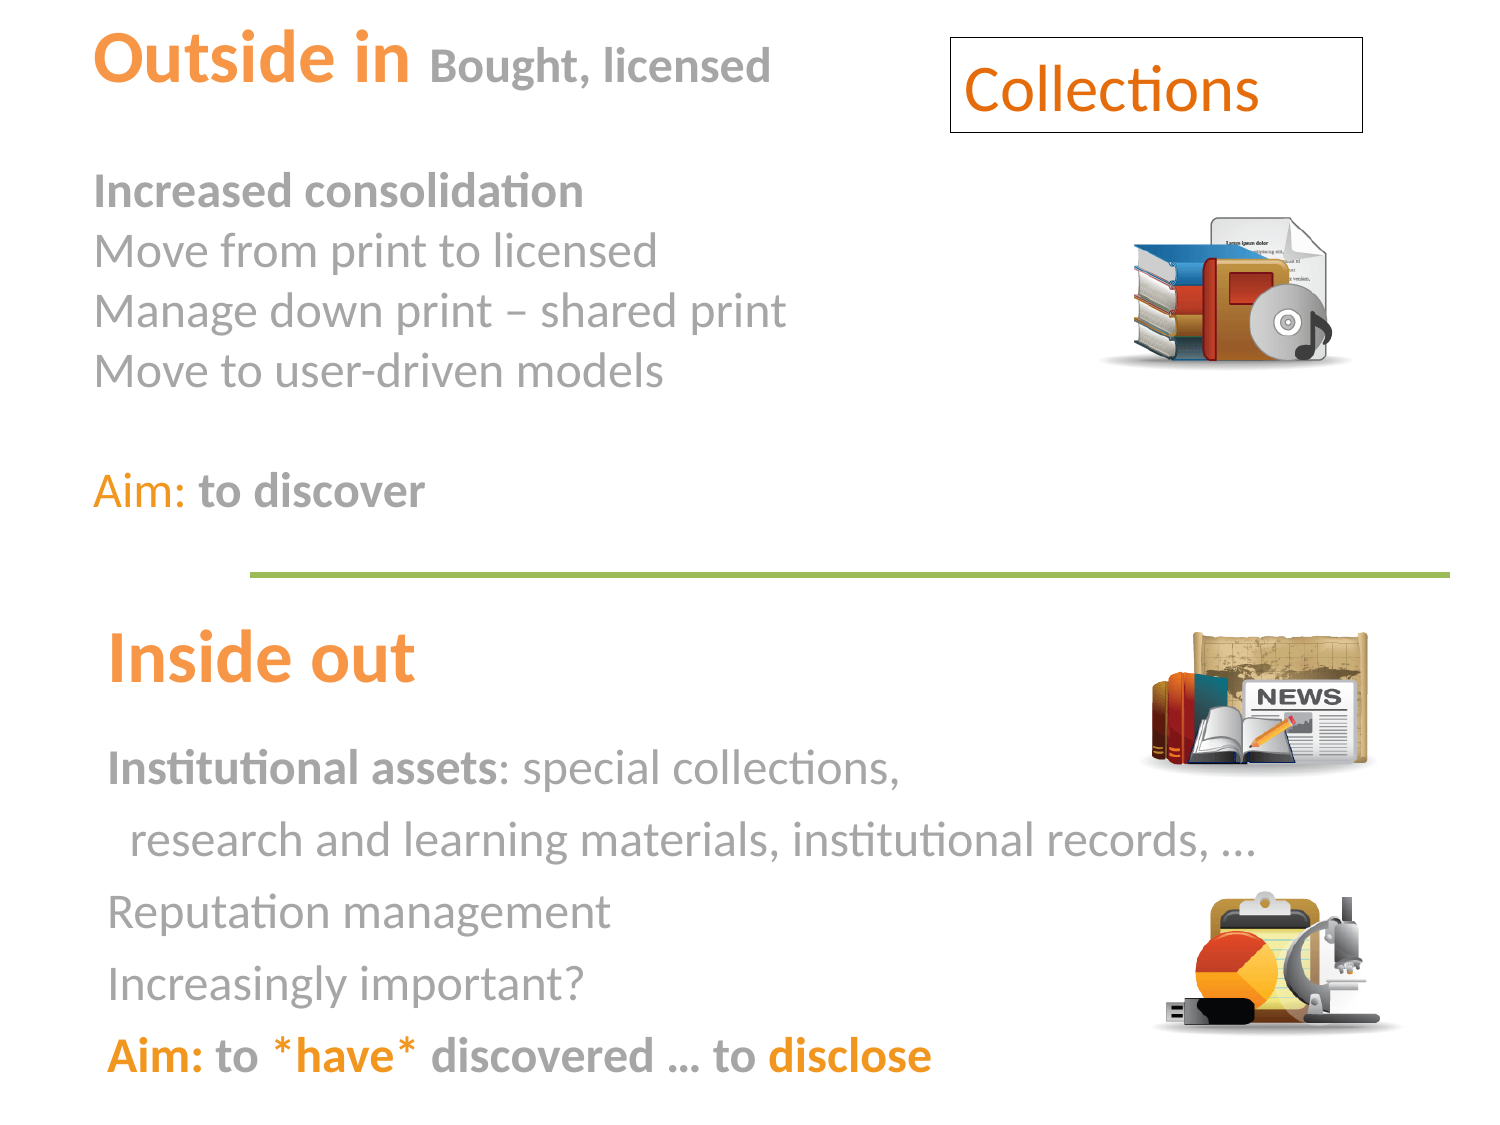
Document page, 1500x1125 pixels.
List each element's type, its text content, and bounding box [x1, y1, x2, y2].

text_box Inside out Institutional assets: special collections, research and learning materials, institutional records, … Reputation management Increasingly important? Aim: to *have* discovered … to disclose [92, 599, 1272, 1090]
picture [1137, 624, 1378, 786]
text_box Collections [950, 37, 1363, 133]
text_box Outside in Bought, licensed Increased consolidation Move from print to licensed Manage down print – shared print Move to user-driven models Aim: to discover [78, 0, 803, 525]
picture [1149, 874, 1406, 1046]
picture [1087, 187, 1373, 378]
